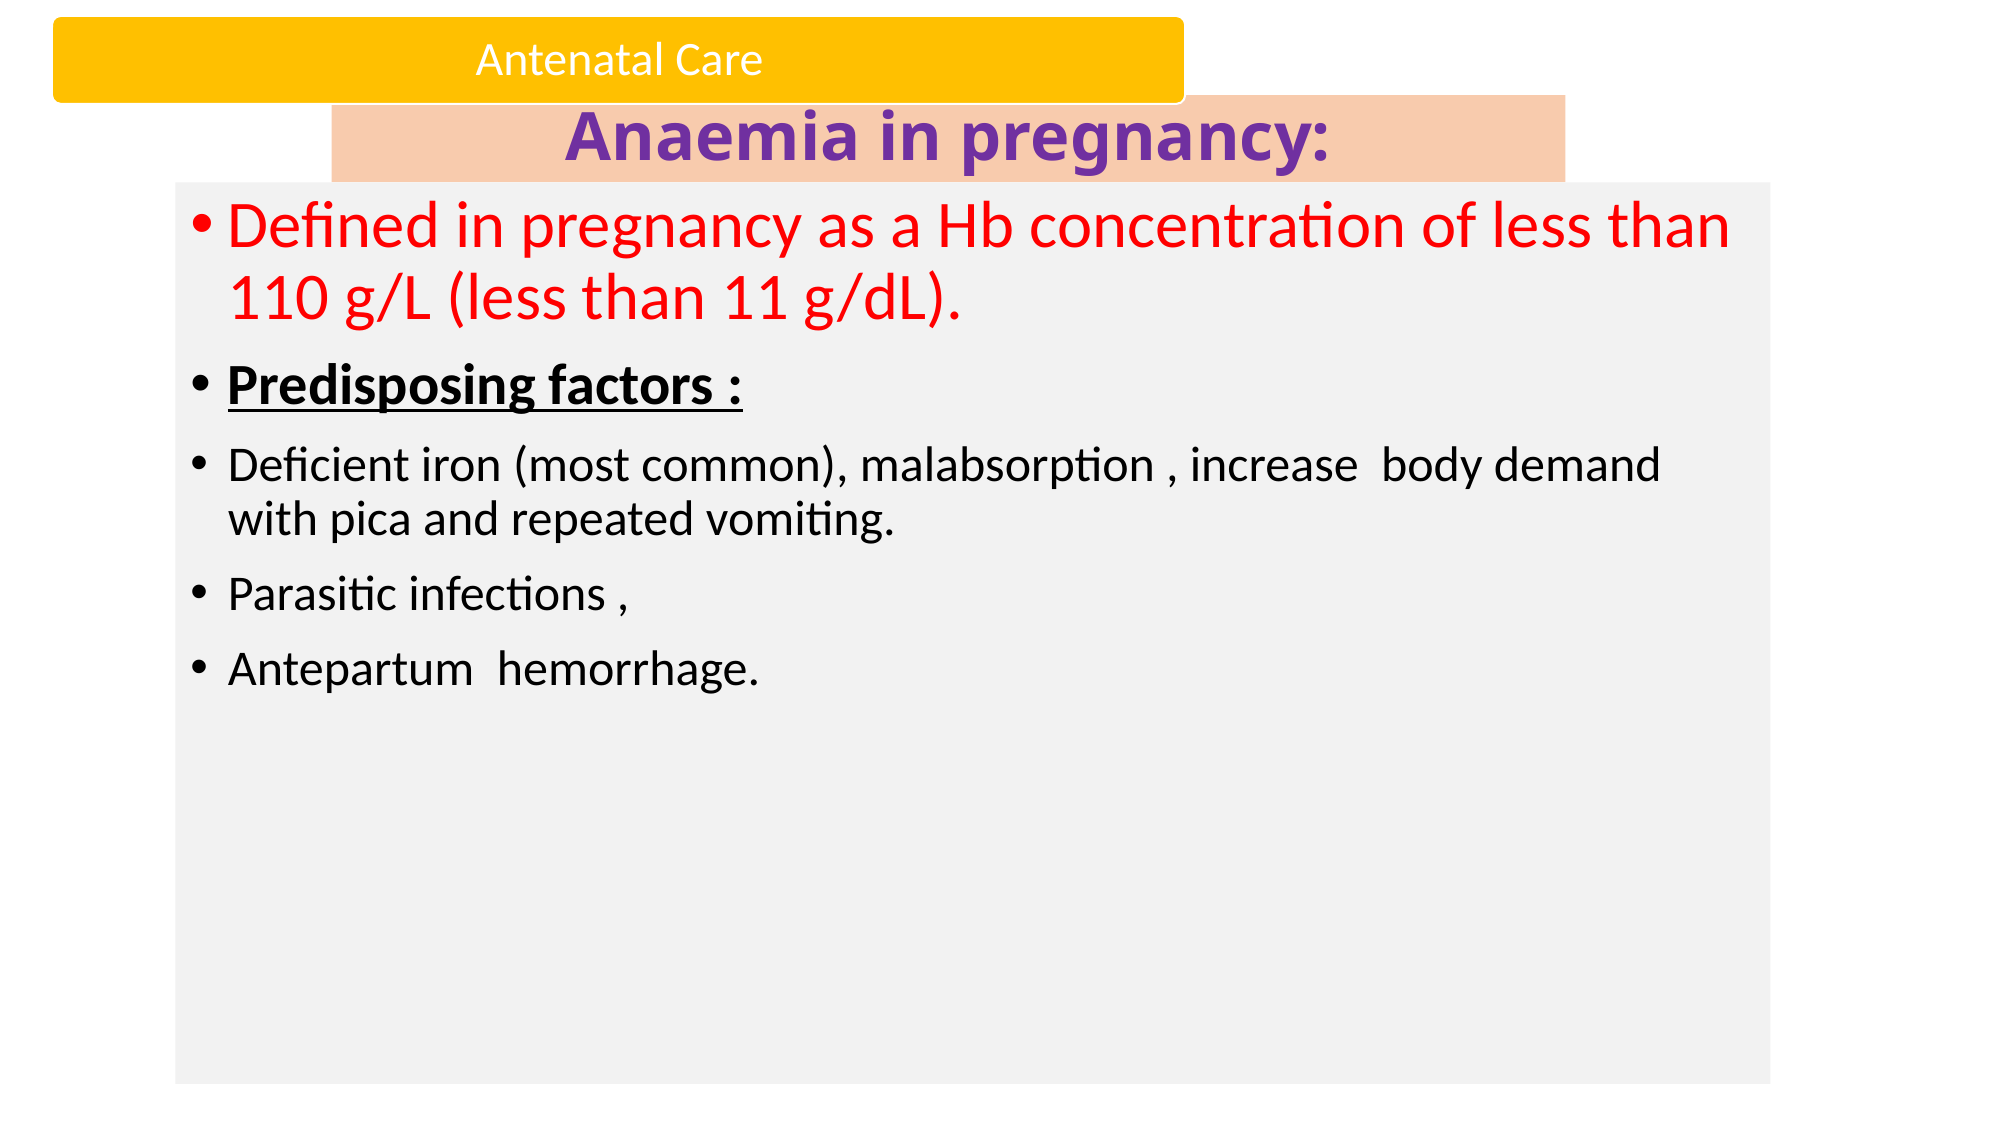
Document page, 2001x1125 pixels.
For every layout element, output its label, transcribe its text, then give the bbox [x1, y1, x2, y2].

list Defined in pregnancy as a Hb concentration of less than 110 g/L (less than 11 g/dL). Predisposing factors : Deficient iron (most common), malabsorption , increase body demand with pica and repeated vomiting. Parasitic infections , Antepartum hemorrhage. [175, 182, 1771, 1084]
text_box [50, 15, 1186, 104]
title Anaemia in pregnancy: [331, 95, 1566, 182]
